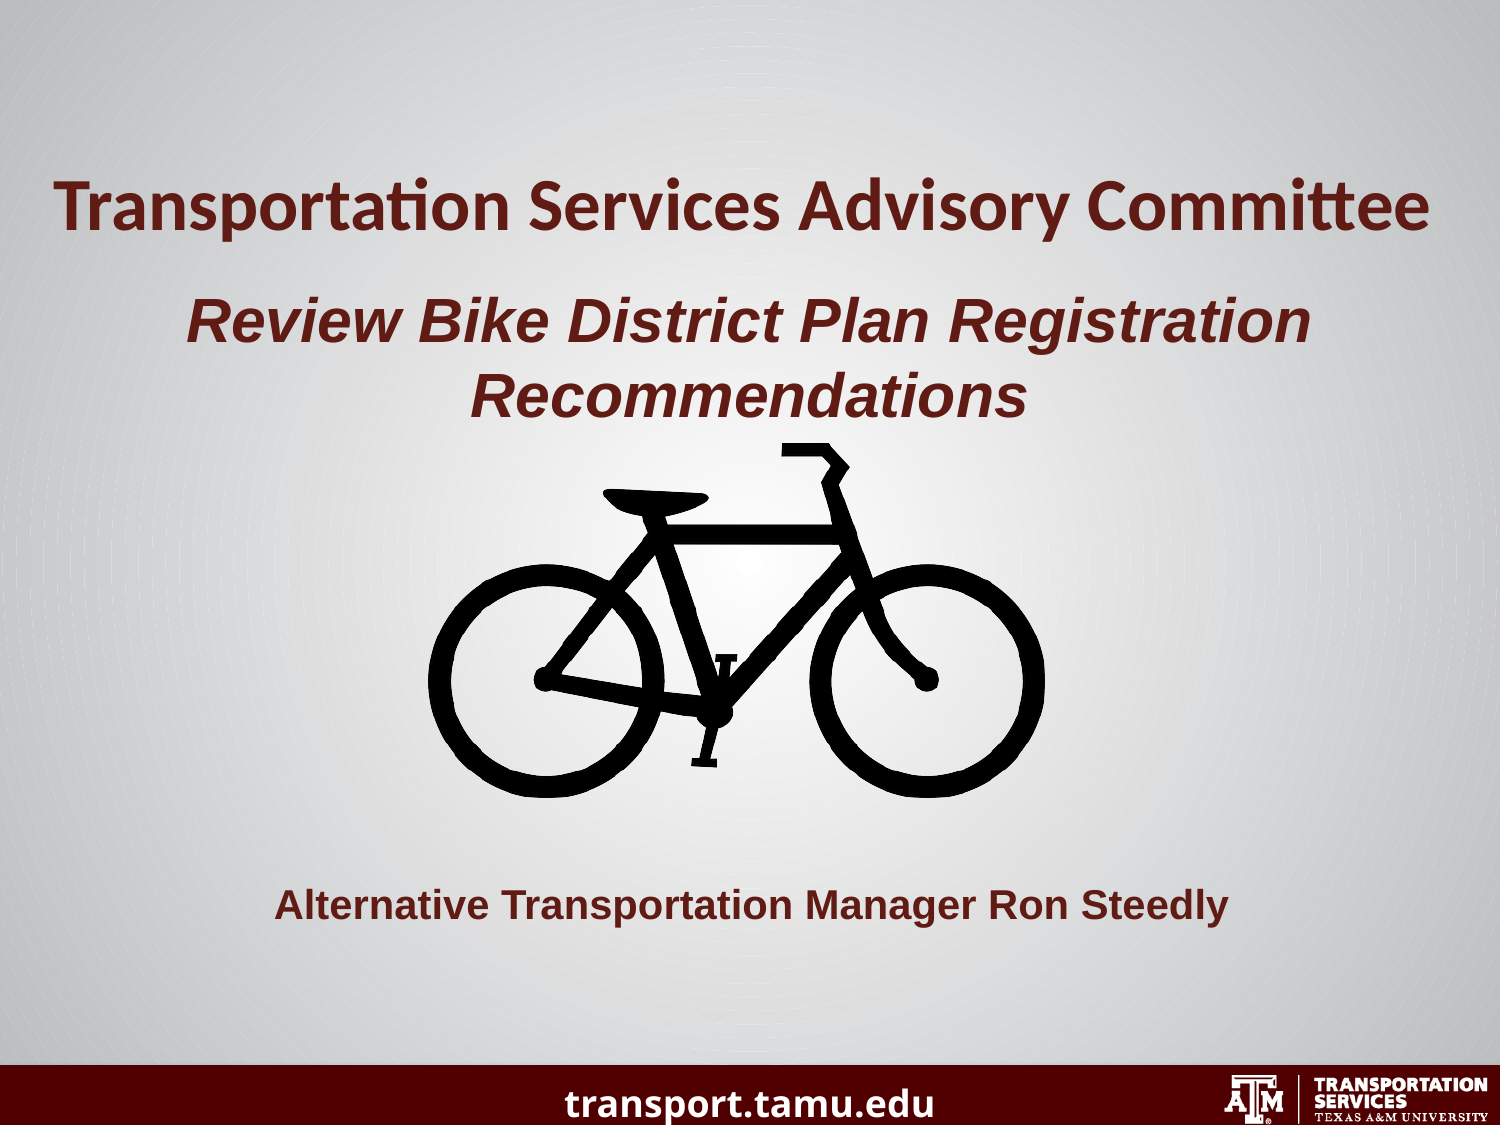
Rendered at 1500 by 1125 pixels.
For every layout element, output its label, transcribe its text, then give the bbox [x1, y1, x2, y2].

picture [428, 443, 1045, 798]
text_box Transportation Services Advisory Committee [1, 148, 1500, 254]
text_box Alternative Transportation Manager Ron Steedly [1, 870, 1500, 936]
picture [1224, 1074, 1488, 1125]
text_box Review Bike District Plan Registration Recommendations [0, 272, 1500, 438]
